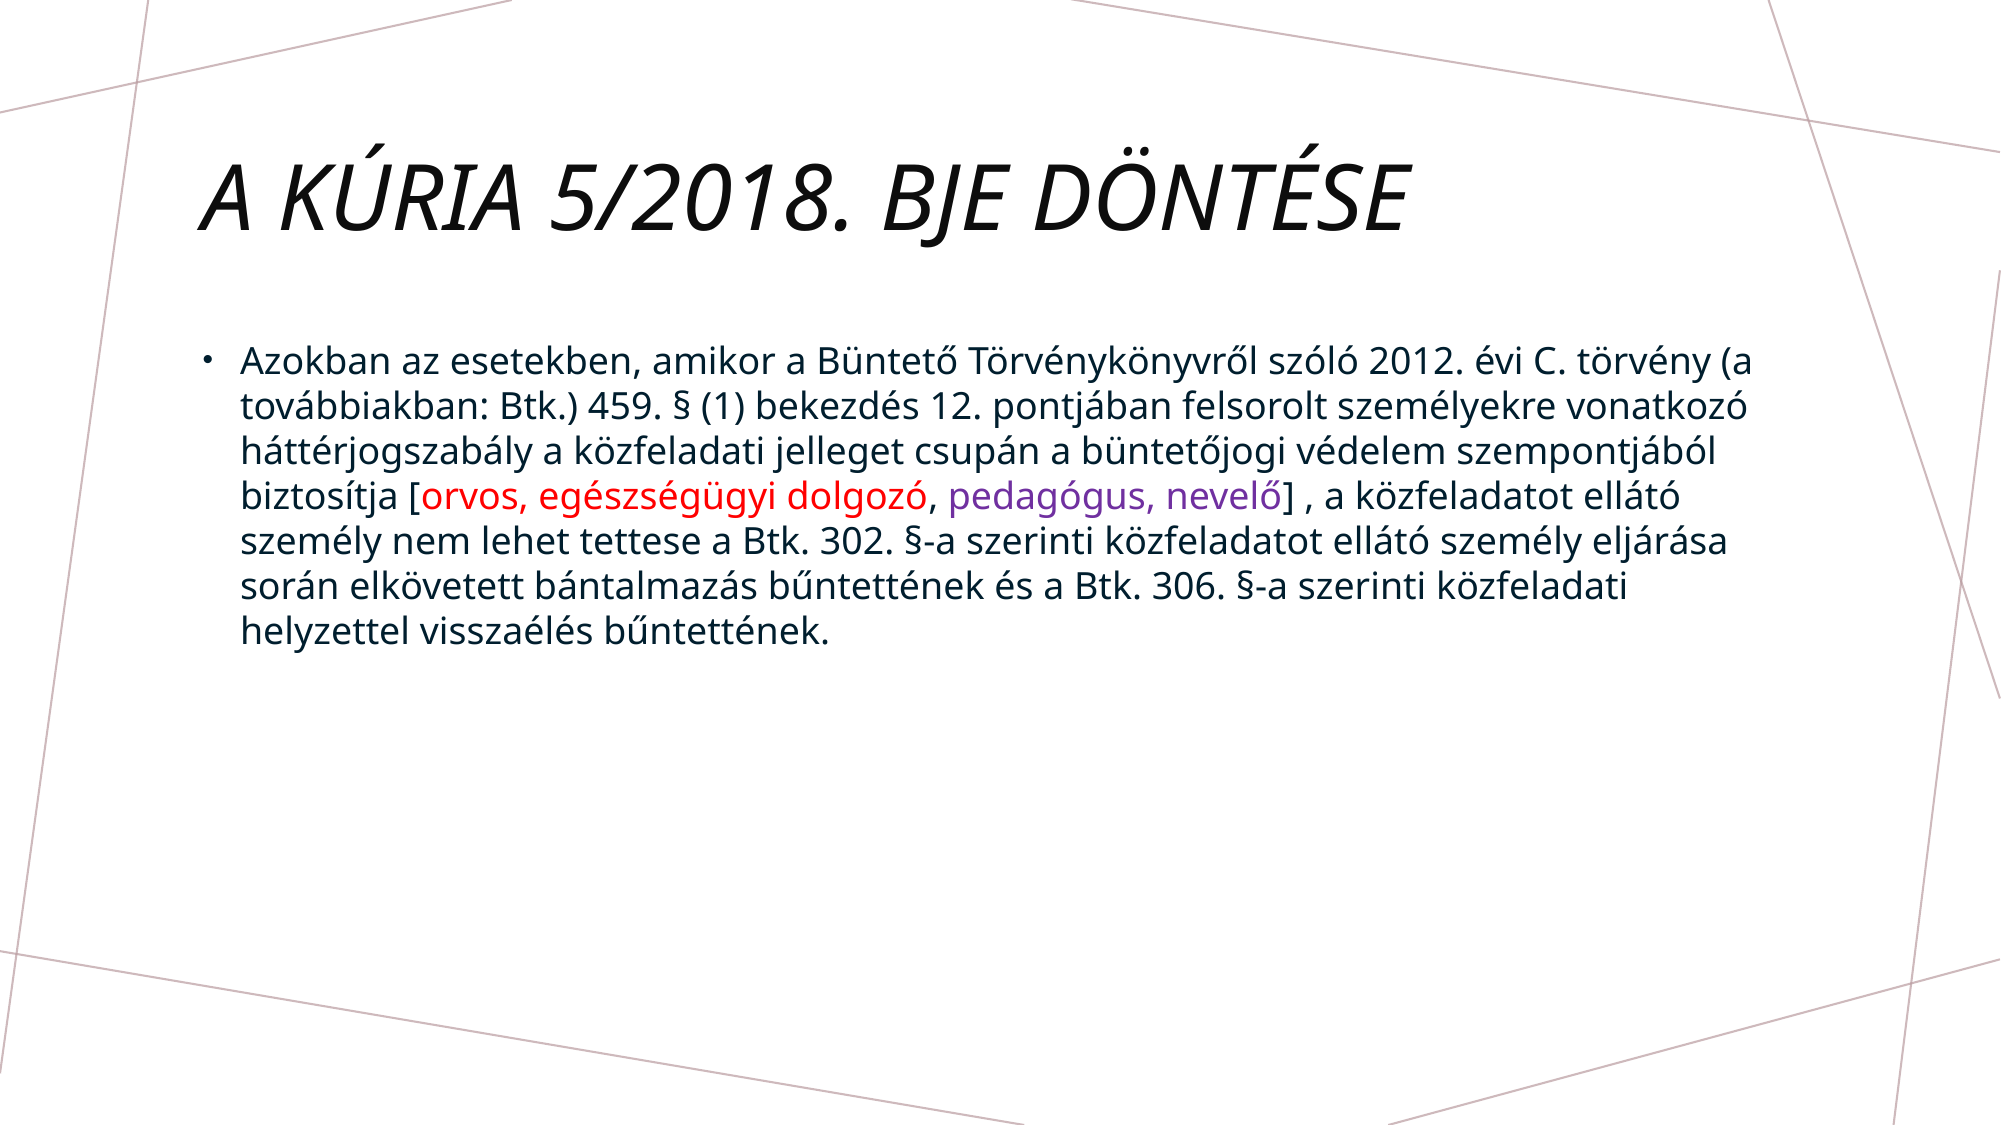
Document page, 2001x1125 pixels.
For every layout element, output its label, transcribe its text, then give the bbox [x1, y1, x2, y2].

title A Kúria 5/2018. BJE döntése [187, 87, 1813, 315]
list Azokban az esetekben, amikor a Büntető Törvénykönyvről szóló 2012. évi C. törvény (a továbbiakban: Btk.) 459. § (1) bekezdés 12. pontjában felsorolt személyekre vonatkozó háttérjogszabály a közfeladati jelleget csupán a büntetőjogi védelem szempontjából biztosítja [orvos, egészségügyi dolgozó, pedagógus, nevelő] , a közfeladatot ellátó személy nem lehet tettese a Btk. 302. §-a szerinti közfeladatot ellátó személy eljárása során elkövetett bántalmazás bűntettének és a Btk. 306. §-a szerinti közfeladati helyzettel visszaélés bűntettének. [187, 329, 1813, 990]
